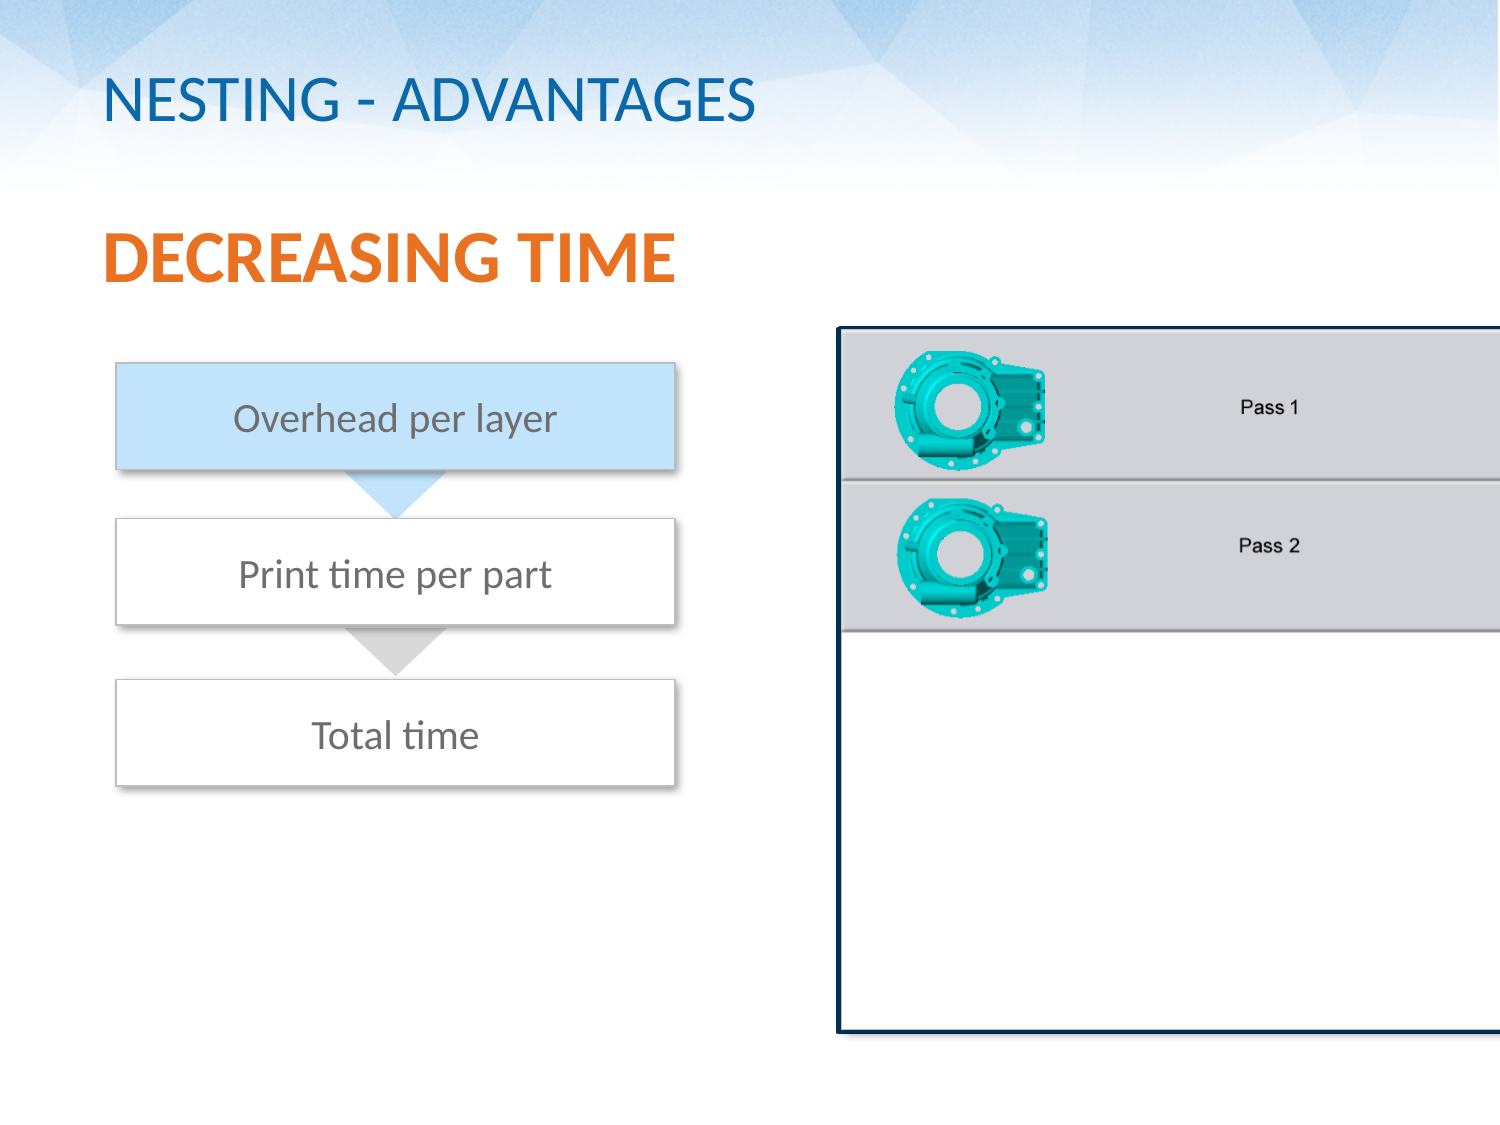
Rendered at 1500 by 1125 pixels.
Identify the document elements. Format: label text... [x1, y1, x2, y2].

text_box DECREASING TIME [87, 200, 1425, 375]
title NESTING - ADVANTAGES [87, 50, 1438, 139]
picture [0, 0, 1500, 225]
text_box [115, 518, 676, 677]
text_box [115, 362, 676, 517]
picture [839, 329, 1500, 1032]
text_box Total time [114, 684, 677, 788]
